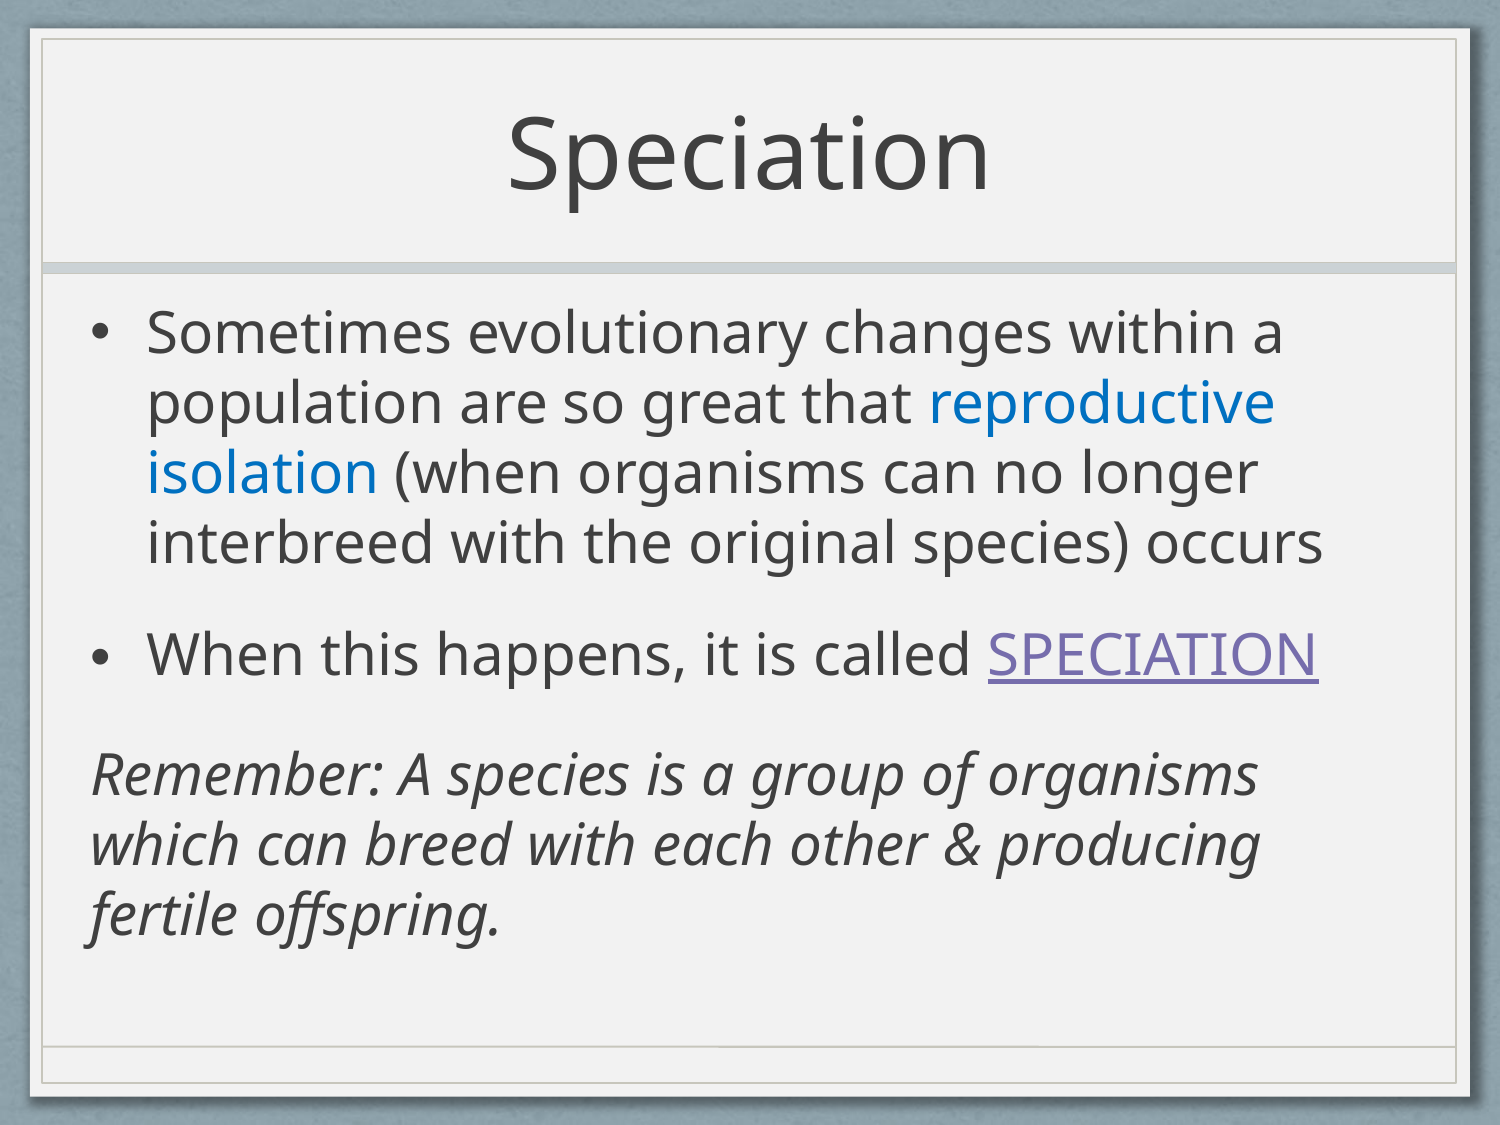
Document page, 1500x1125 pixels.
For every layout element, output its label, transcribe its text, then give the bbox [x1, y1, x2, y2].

title Speciation [147, 40, 1353, 260]
picture [0, 0, 1500, 1125]
list Sometimes evolutionary changes within a population are so great that reproductive isolation (when organisms can no longer interbreed with the original species) occurs When this happens, it is called SPECIATION Remember: A species is a group of organisms which can breed with each other & producing fertile offspring. [75, 287, 1425, 1038]
